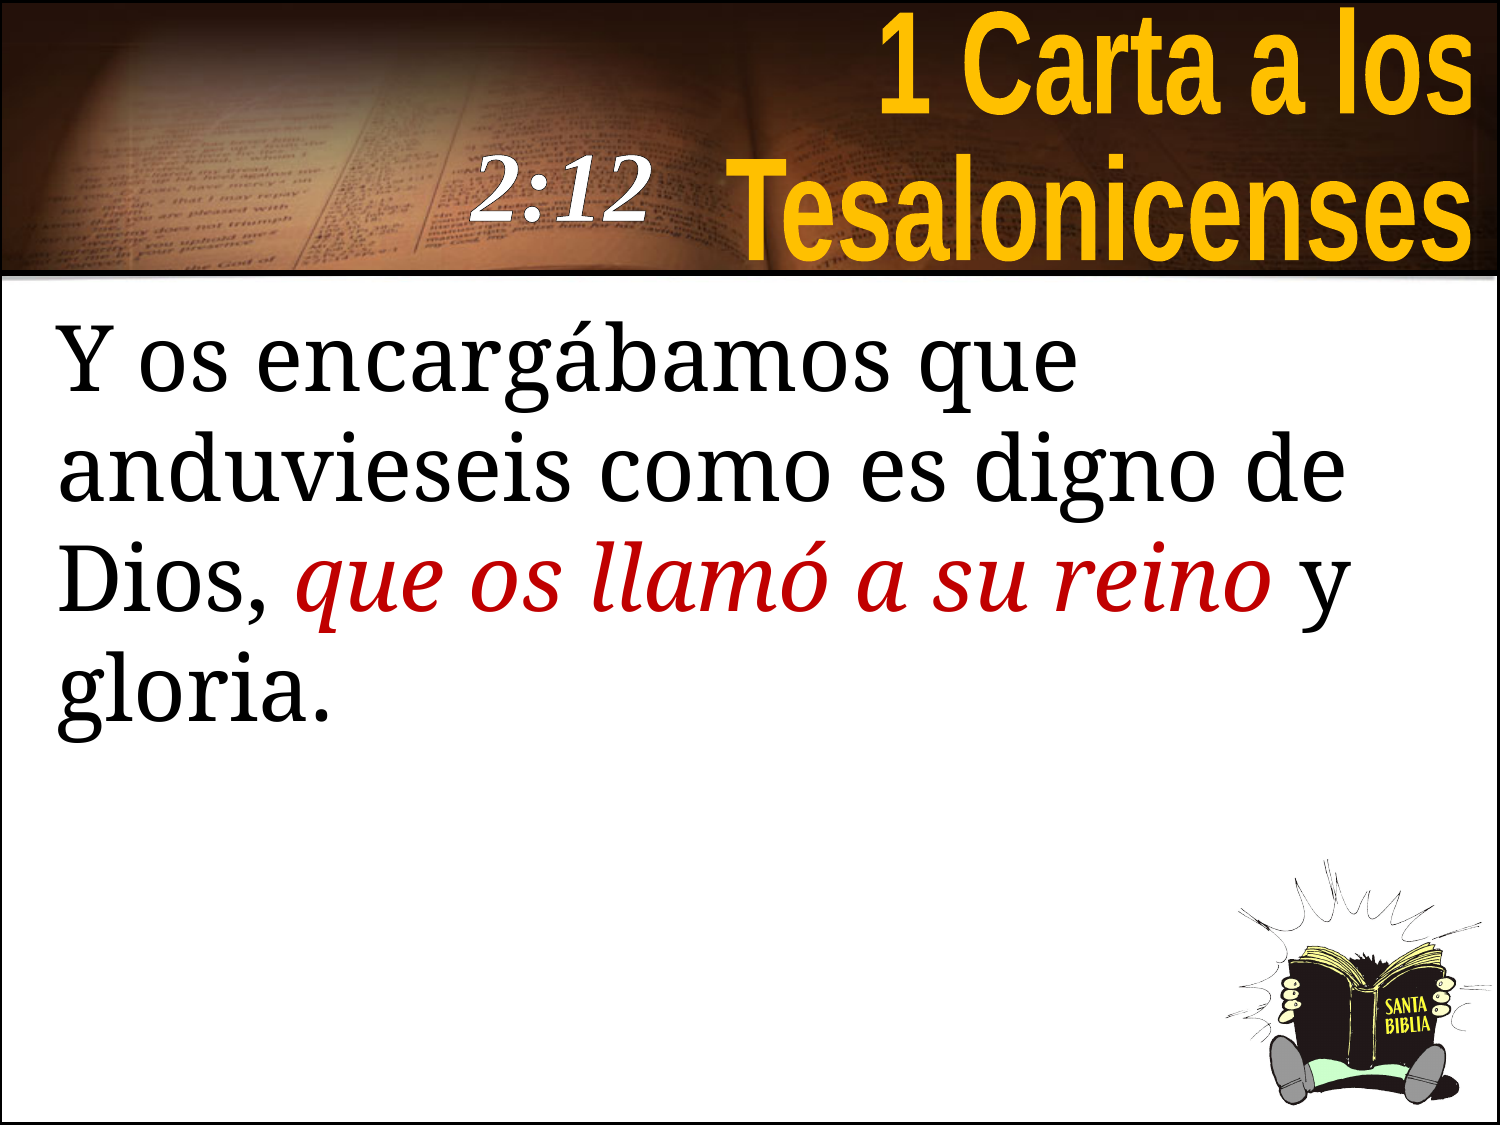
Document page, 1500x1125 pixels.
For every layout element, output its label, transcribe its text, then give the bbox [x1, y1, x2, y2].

text_box Y os encargábamos que anduvieseis como es digno de Dios, que os llamó a su reino y gloria. [41, 293, 1471, 748]
picture [1222, 854, 1498, 1110]
text_box [0, 291, 1500, 1125]
picture [0, 0, 1498, 285]
